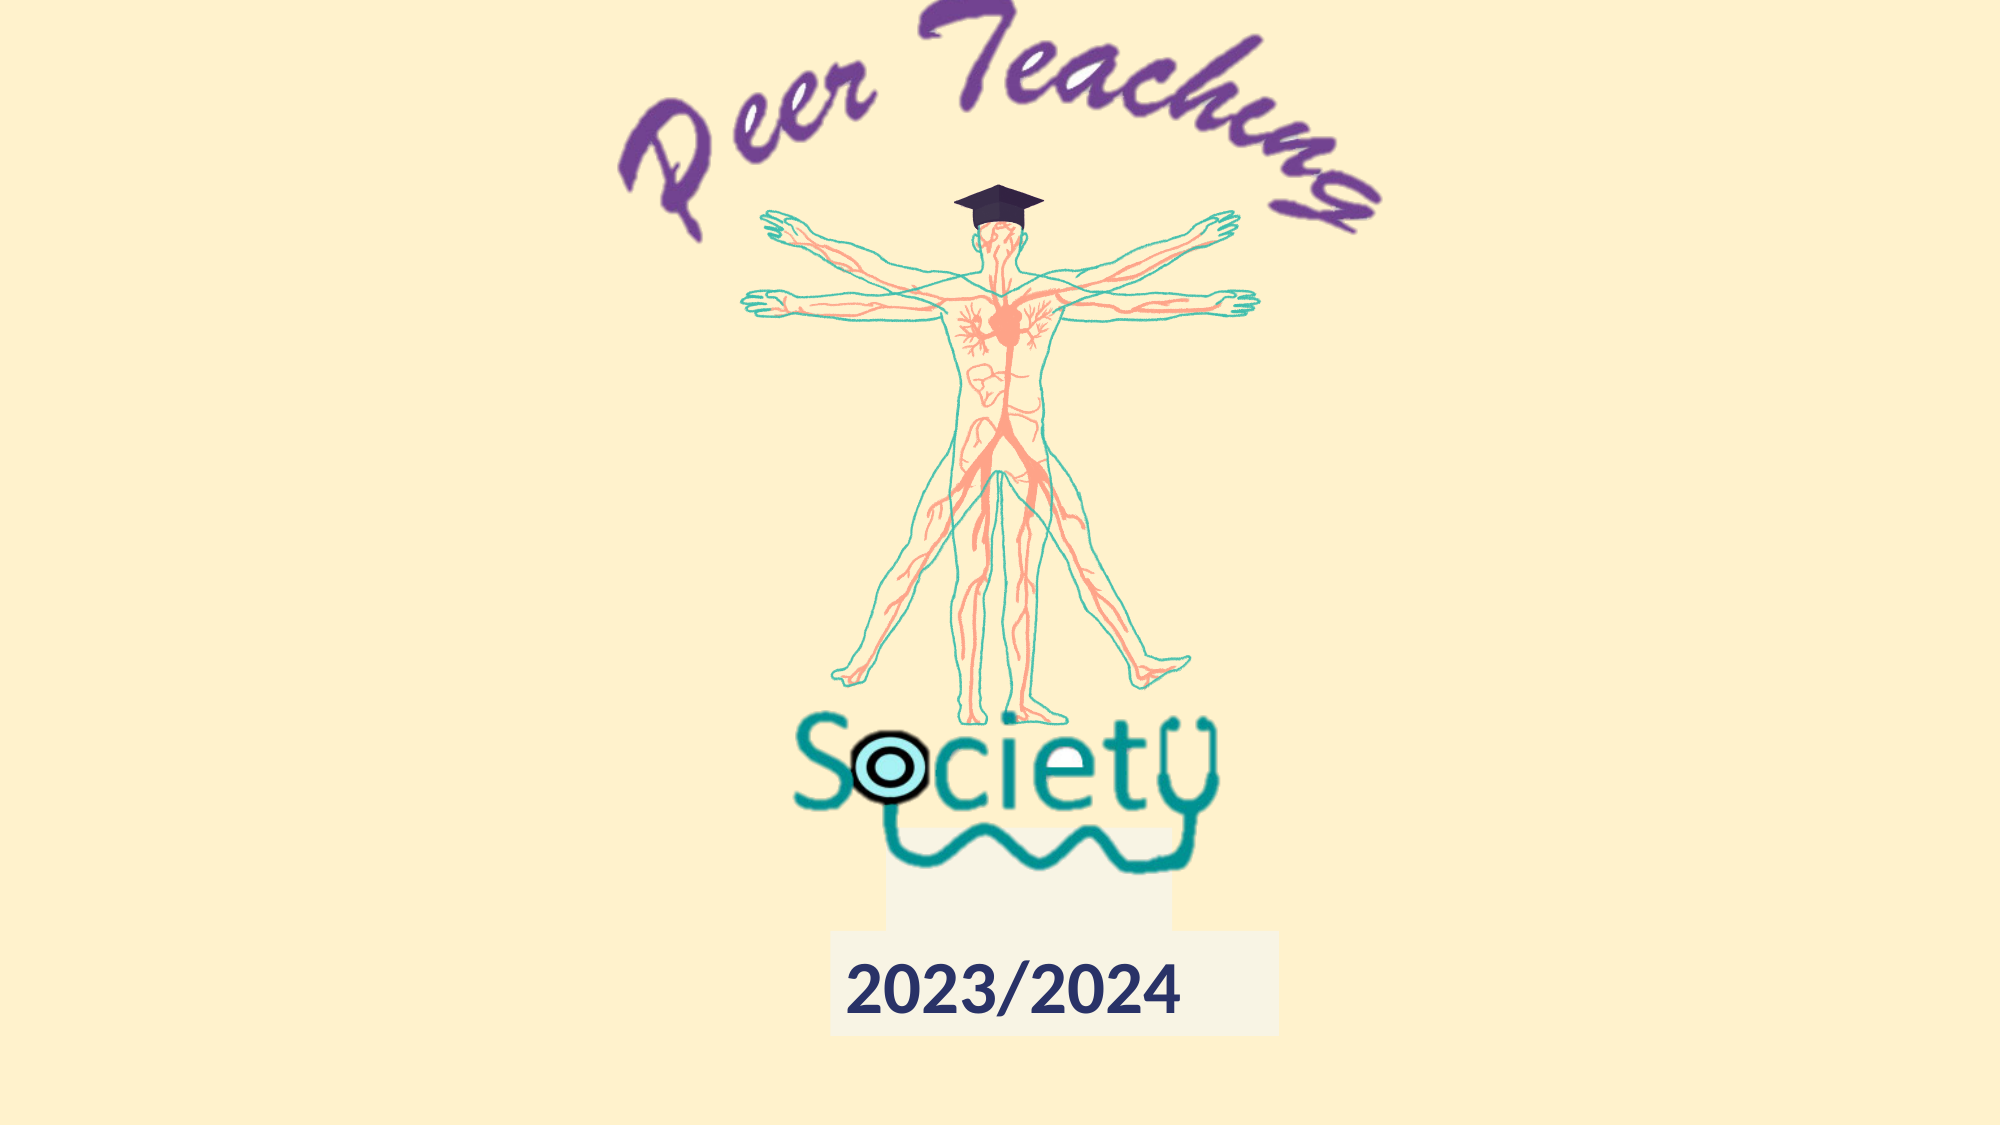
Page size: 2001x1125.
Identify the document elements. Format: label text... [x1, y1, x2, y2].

text_box 2023/2024 [830, 960, 1279, 1036]
picture [386, 0, 1614, 952]
